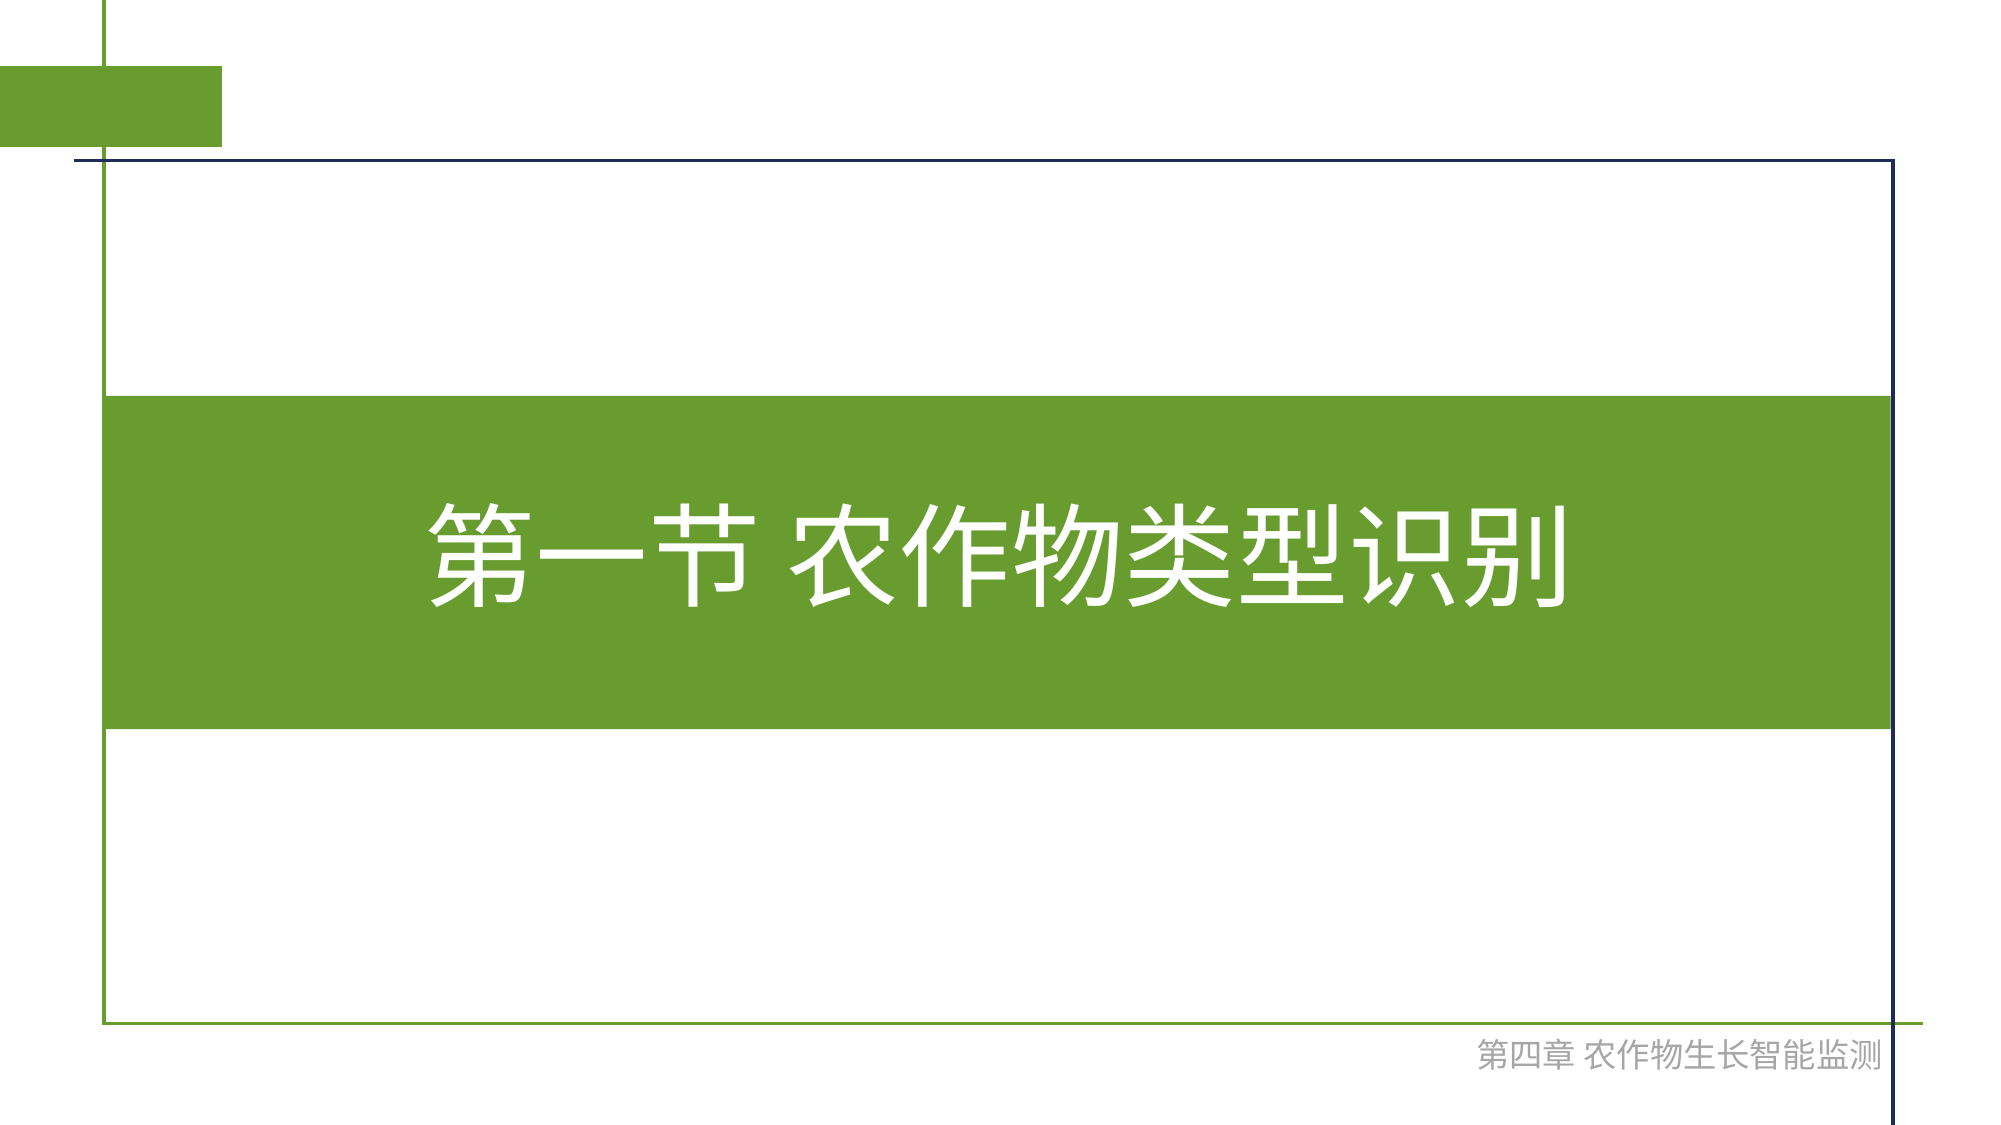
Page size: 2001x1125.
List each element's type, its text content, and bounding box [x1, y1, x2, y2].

text_box 第四章 农作物生长智能监测 [1461, 1027, 1898, 1082]
picture [0, 0, 2000, 1125]
title 第一节 农作物类型识别 [106, 395, 1891, 730]
